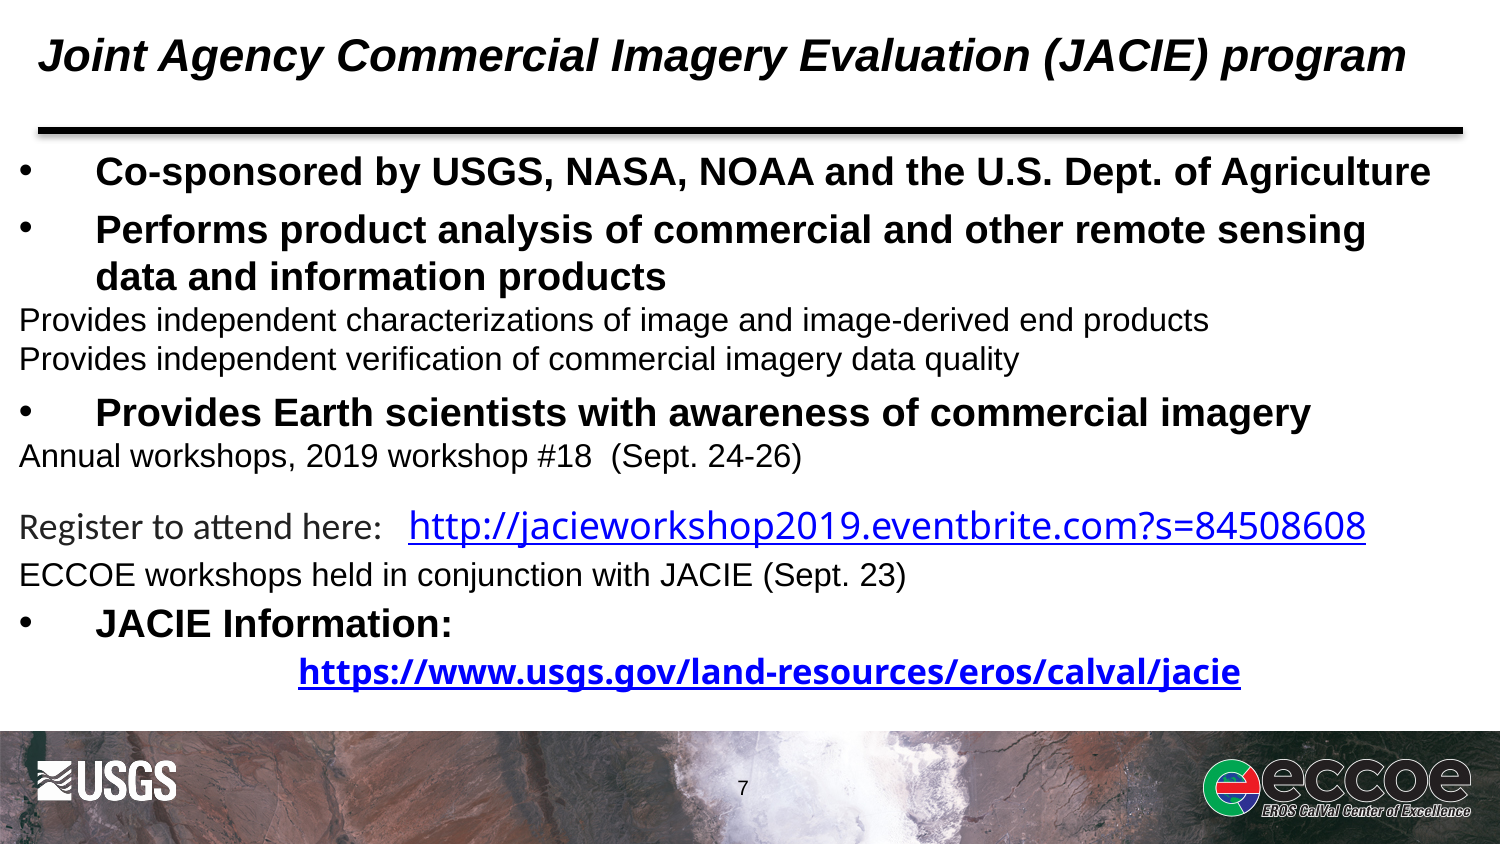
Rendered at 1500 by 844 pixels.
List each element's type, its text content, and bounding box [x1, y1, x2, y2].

title Joint Agency Commercial Imagery Evaluation (JACIE) program [37, 25, 1463, 131]
subtitle Co-sponsored by USGS, NASA, NOAA and the U.S. Dept. of Agriculture Performs product analysis of commercial and other remote sensing data and information products Provides independent characterizations of image and image-derived end products Provides independent verification of commercial imagery data quality Provides Earth scientists with awareness of commercial imagery Annual workshops, 2019 workshop #18 (Sept. 24-26) Register to attend here: http://jacieworkshop2019.eventbrite.com?s=84508608 ECCOE workshops held in conjunction with JACIE (Sept. 23) JACIE Information: https://www.usgs.gov/land-resources/eros/calval/jacie [18, 146, 1444, 727]
picture [0, 731, 1500, 844]
